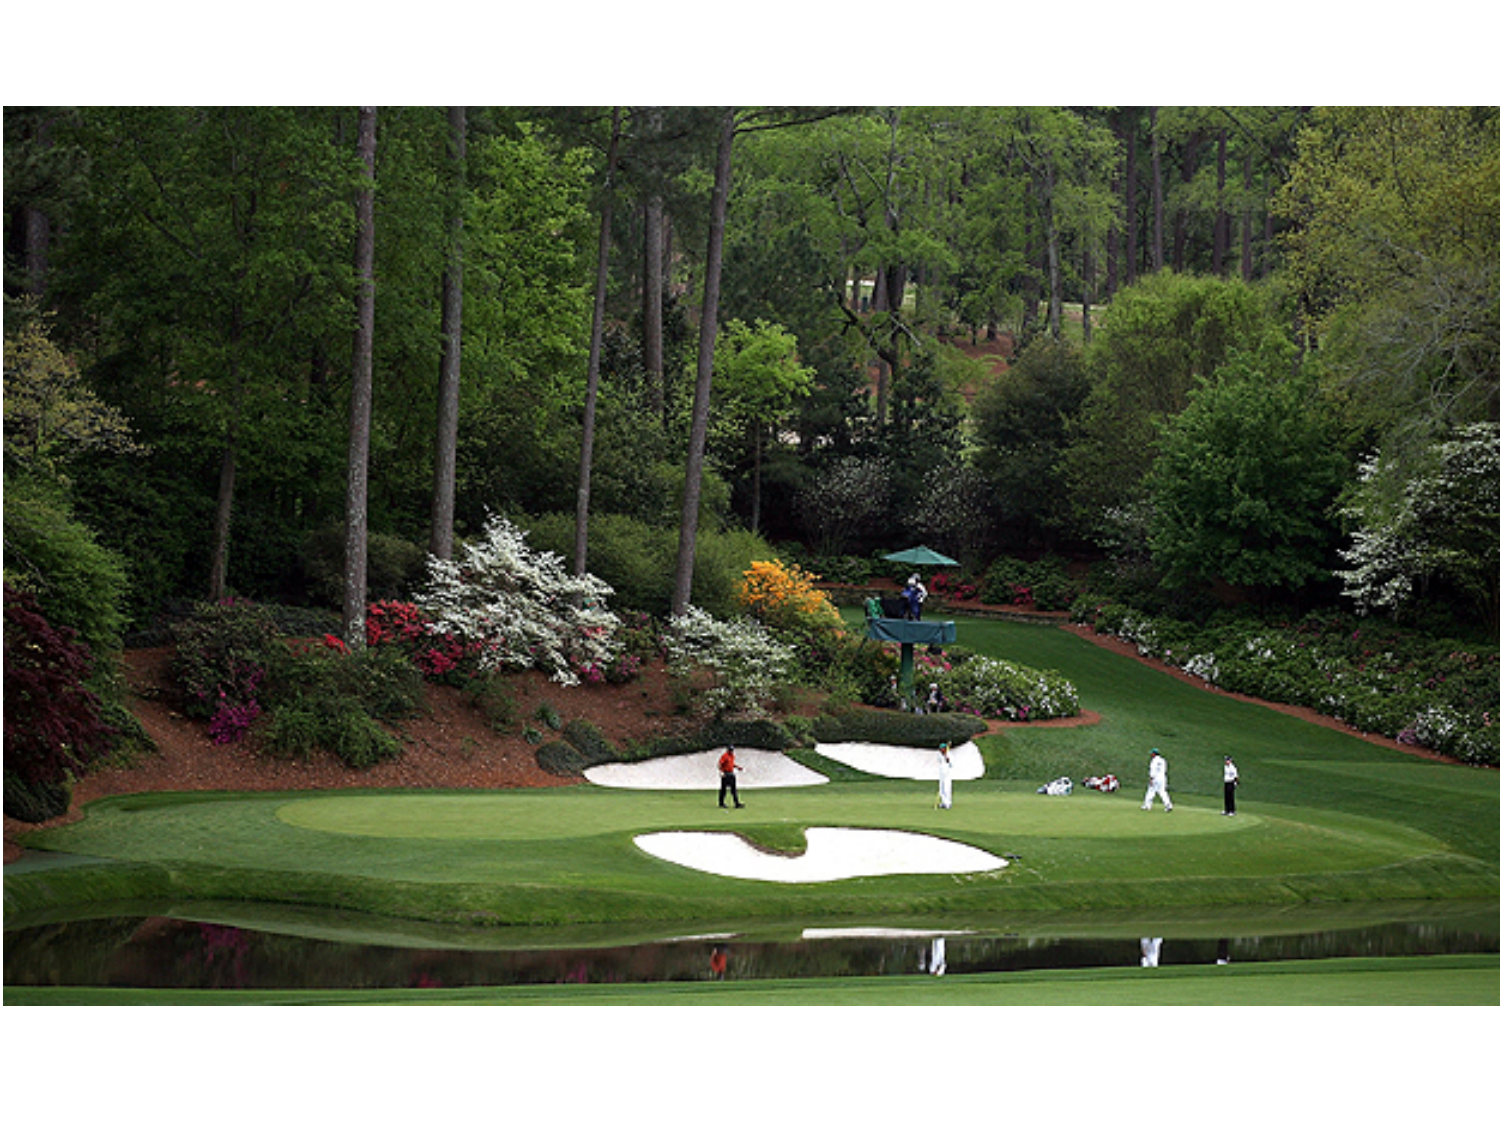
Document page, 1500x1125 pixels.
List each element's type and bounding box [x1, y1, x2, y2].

list [2, 106, 1500, 1006]
